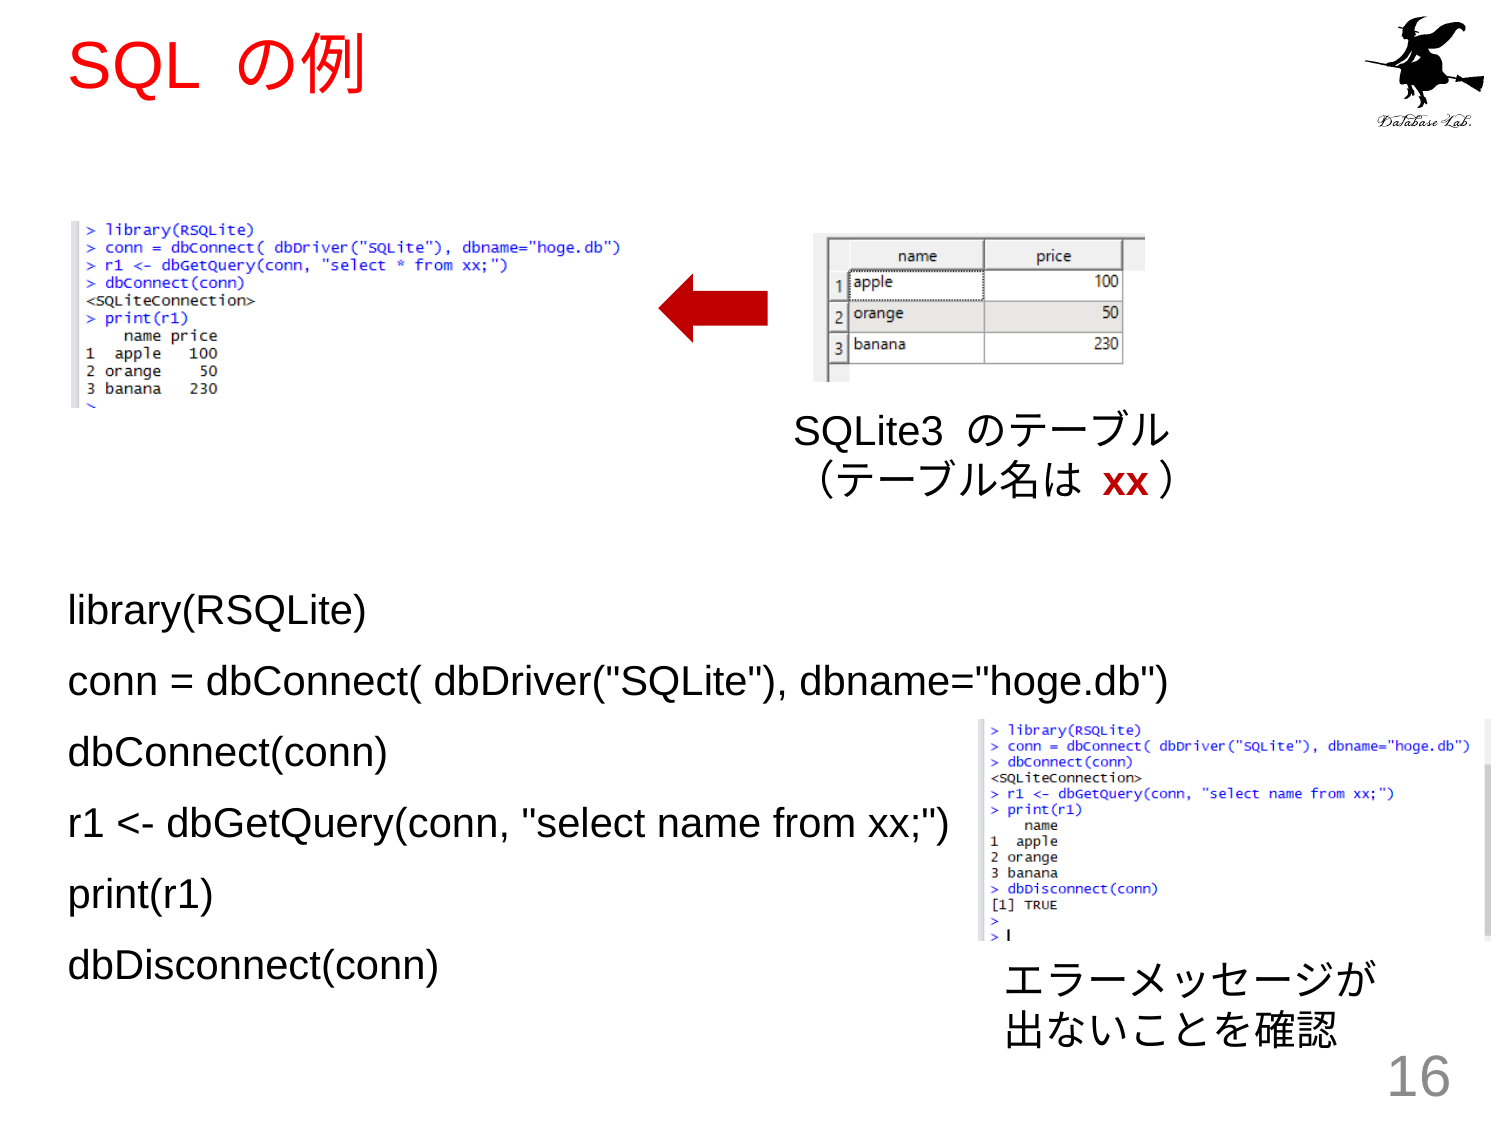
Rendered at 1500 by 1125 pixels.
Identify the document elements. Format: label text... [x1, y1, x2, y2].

text_box SQLite3 のテーブル （テーブル名は xx） [778, 396, 1290, 544]
picture [978, 719, 1491, 941]
slide_number 16 [1129, 1049, 1467, 1103]
text_box [656, 271, 769, 346]
picture [71, 221, 637, 408]
list library(RSQLite) conn = dbConnect( dbDriver("SQLite"), dbname="hoge.db") dbConnect(conn) r1 <- dbGetQuery(conn, "select name from xx;") print(r1) dbDisconnect(conn) [52, 575, 1441, 1014]
title SQL の例 [52, 28, 1441, 106]
picture [811, 233, 1145, 382]
picture [1362, 14, 1486, 130]
text_box エラーメッセージが 出ないことを確認 [988, 946, 1500, 1049]
